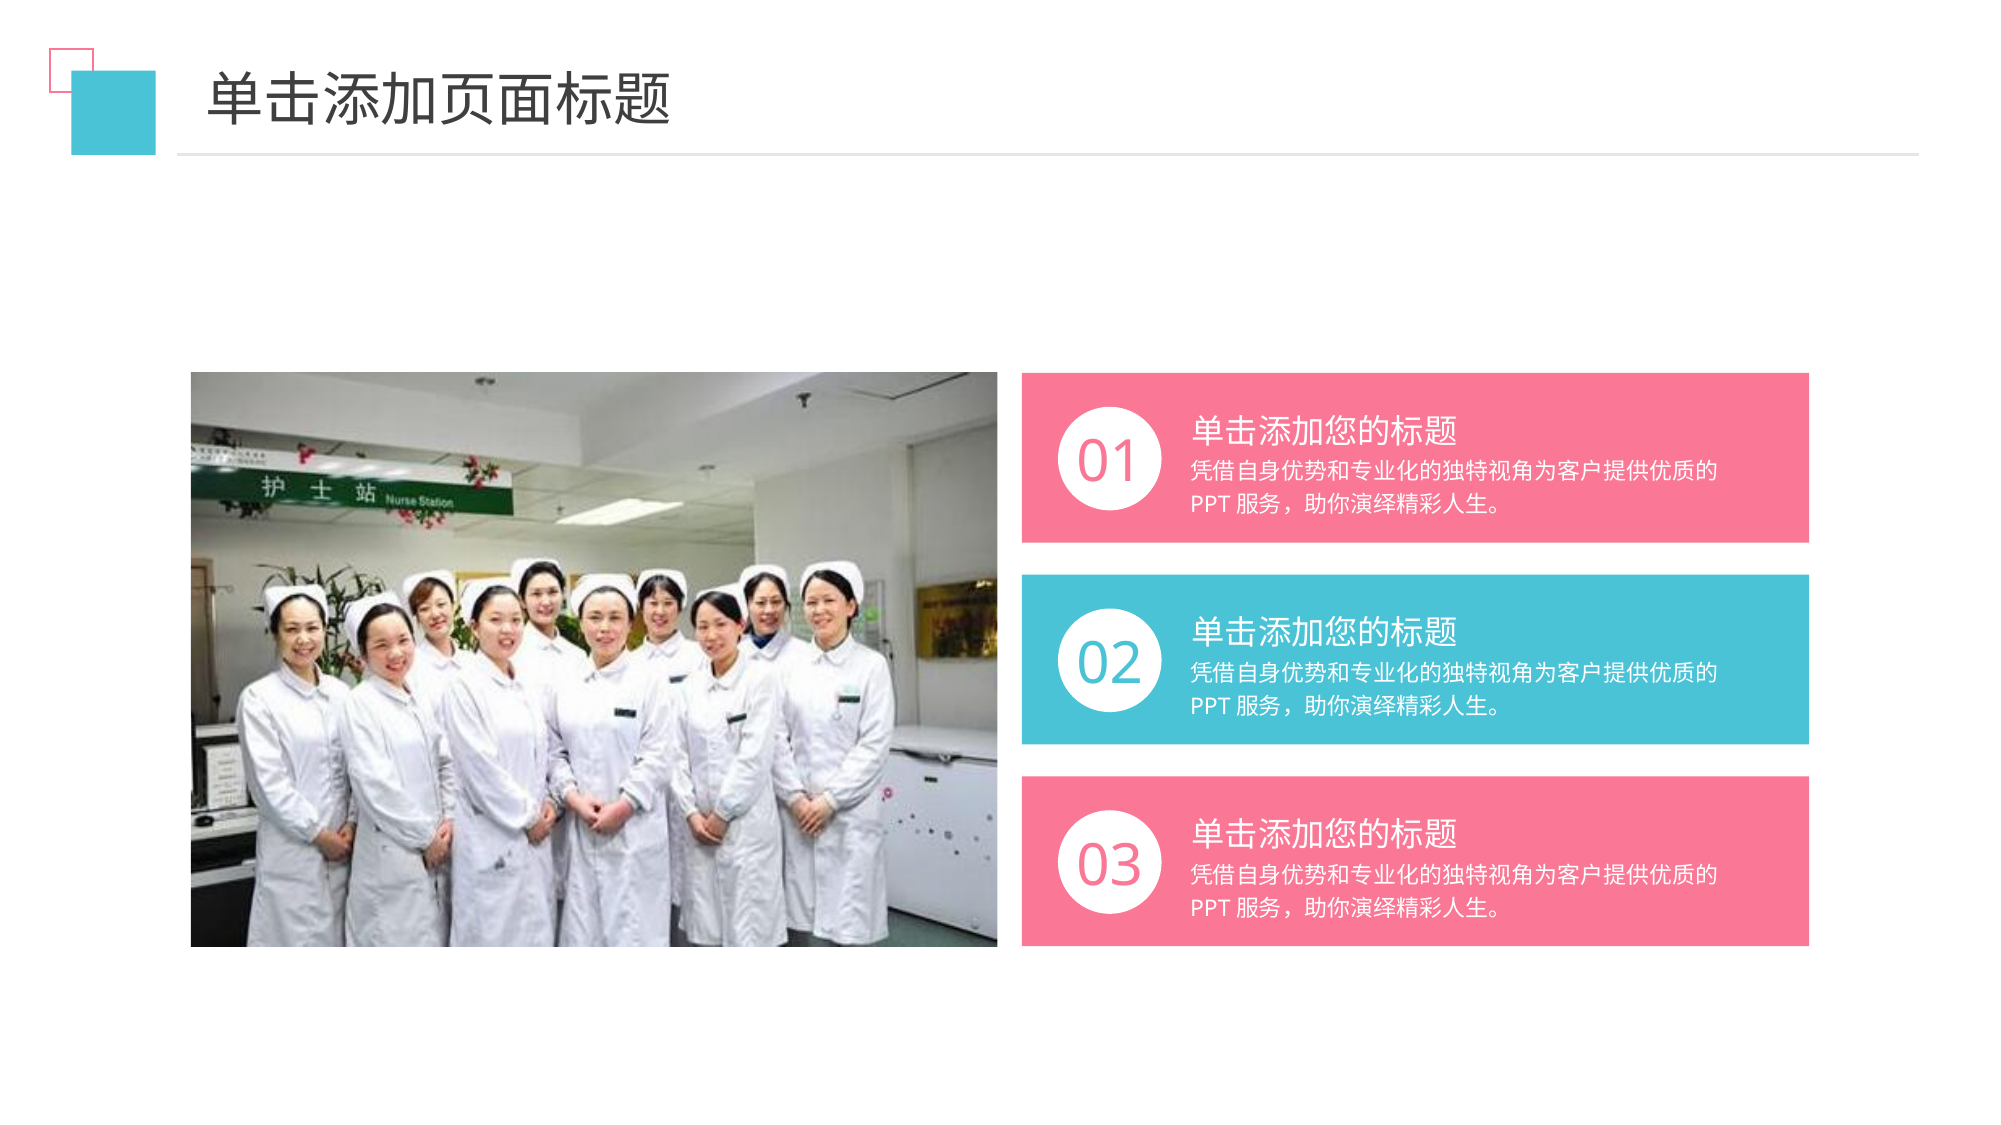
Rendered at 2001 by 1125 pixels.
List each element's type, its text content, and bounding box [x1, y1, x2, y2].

text_box [190, 372, 998, 947]
text_box 单击添加页面标题 [205, 62, 726, 133]
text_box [1021, 372, 1810, 543]
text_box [1021, 776, 1810, 947]
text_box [1021, 574, 1810, 745]
